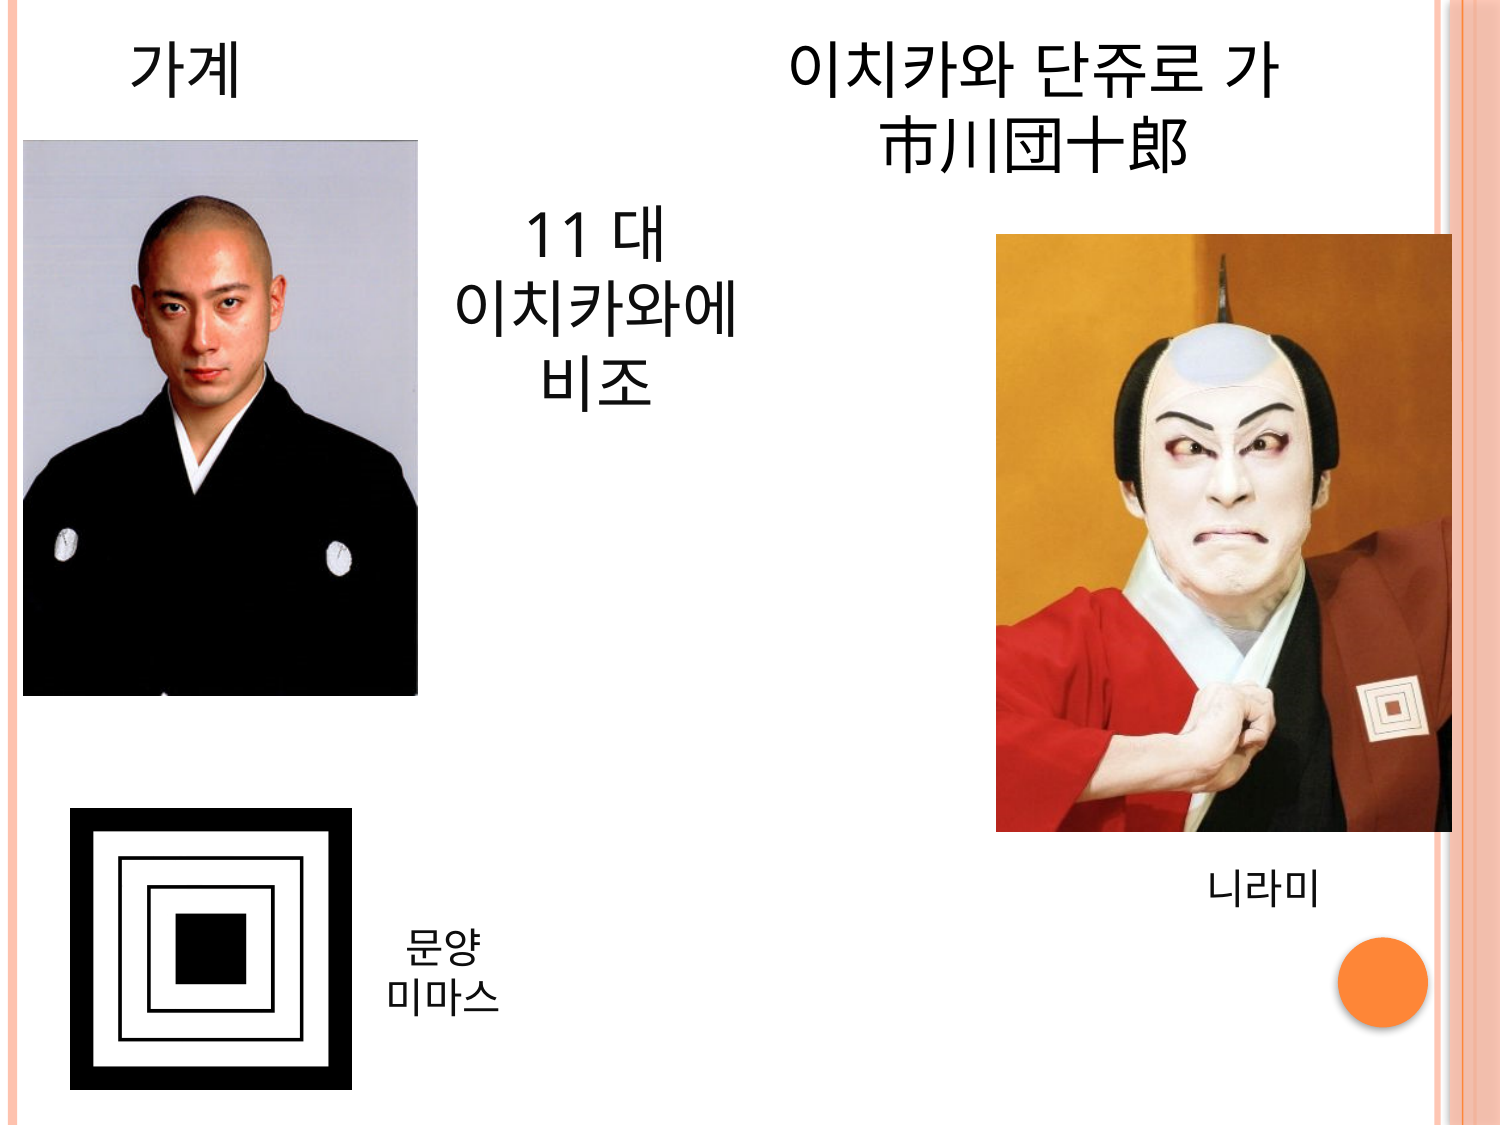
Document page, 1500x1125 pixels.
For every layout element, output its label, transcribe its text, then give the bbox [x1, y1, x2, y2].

picture [995, 233, 1452, 833]
text_box 니라미 [1101, 855, 1427, 924]
text_box 문양 미마스 [359, 913, 606, 983]
text_box 11대 이치카와에비조 [433, 187, 759, 256]
text_box 가계 [23, 75, 349, 92]
picture [22, 140, 418, 697]
text_box [0, 0, 1500, 75]
picture [69, 808, 353, 1091]
text_box 이치카와 단쥬로 가 市川団十郎 [714, 75, 1353, 190]
